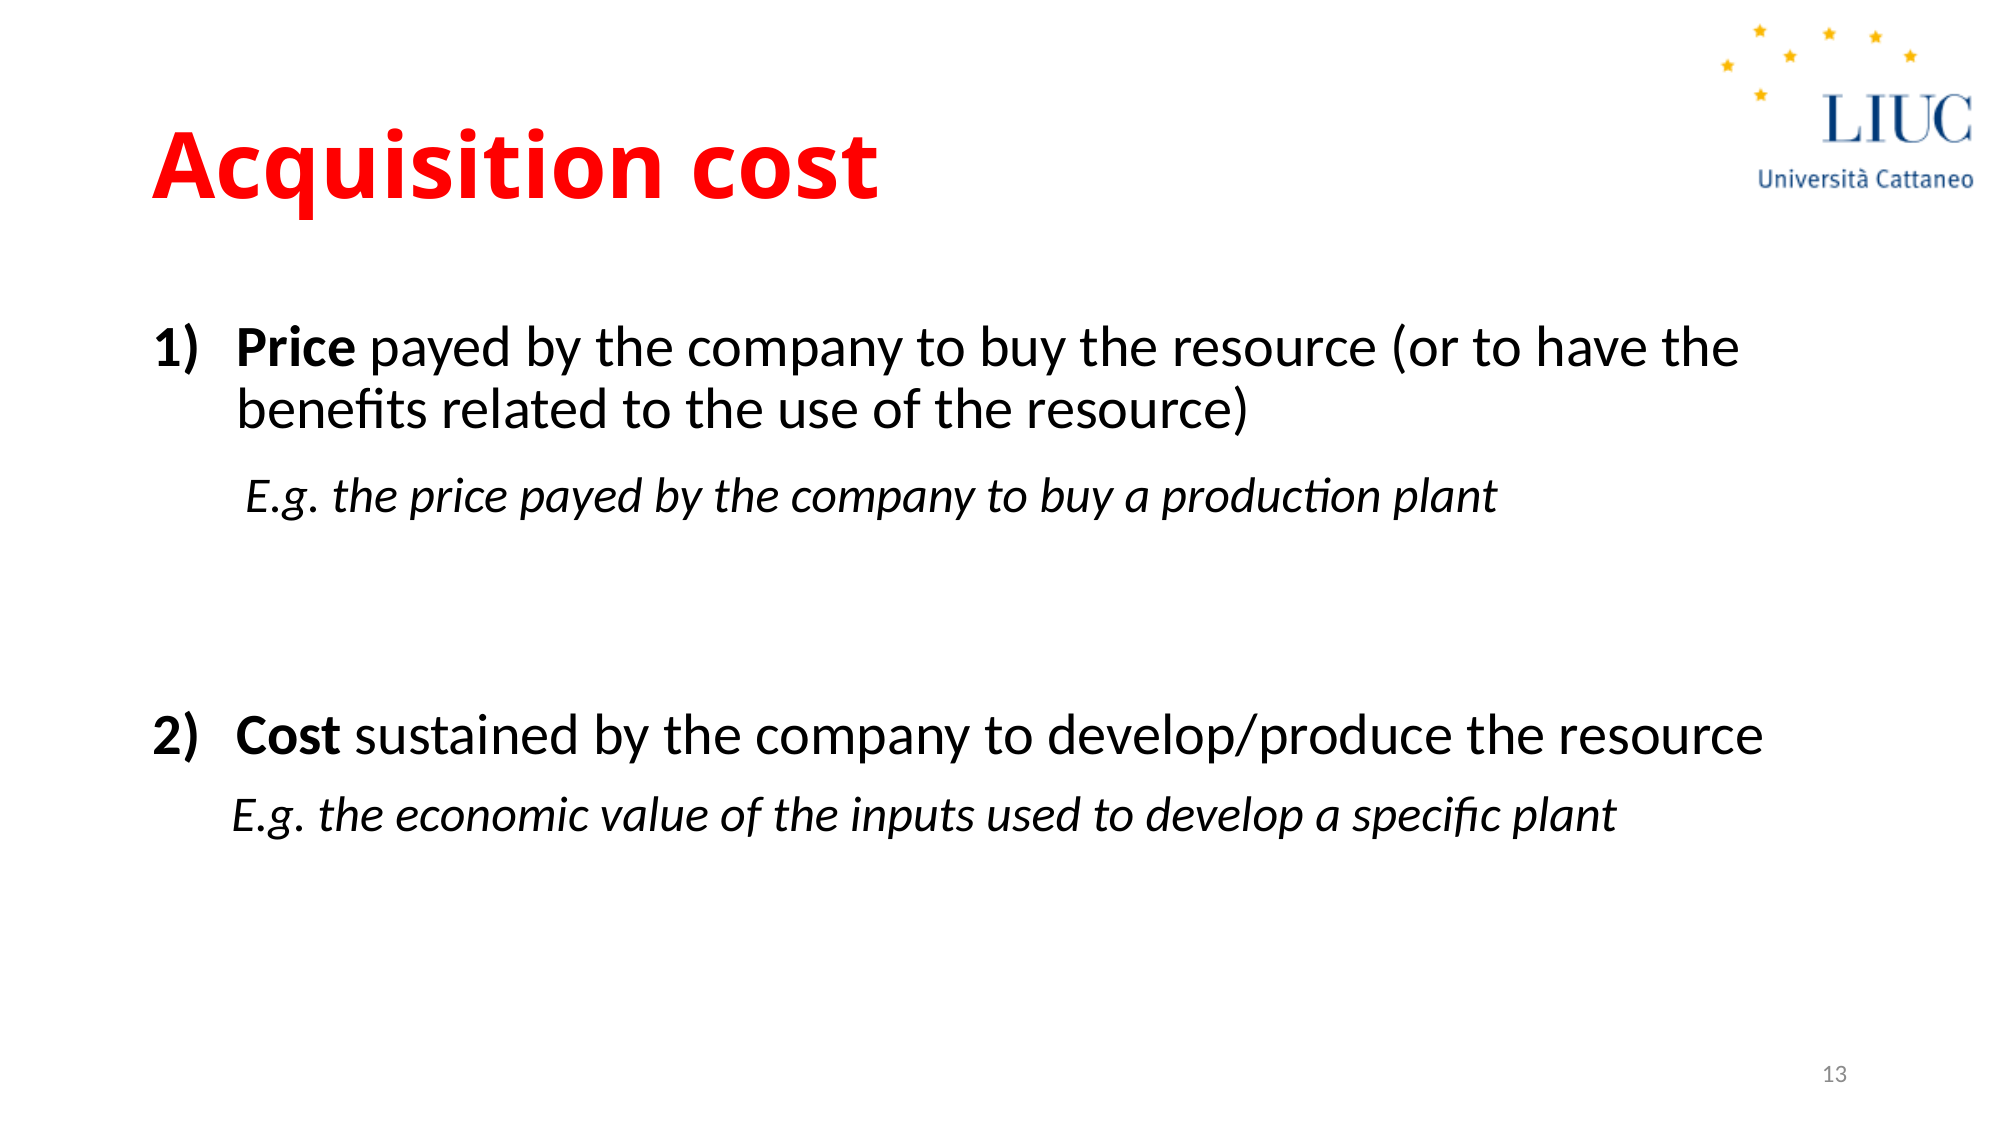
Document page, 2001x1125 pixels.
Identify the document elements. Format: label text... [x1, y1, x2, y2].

list Price payed by the company to buy the resource (or to have the benefits related to the use of the resource) E.g. the price payed by the company to buy a production plant Cost sustained by the company to develop/produce the resource E.g. the economic value of the inputs used to develop a specific plant [137, 308, 1863, 998]
title Acquisition cost [137, 59, 1863, 278]
slide_number 13 [1412, 1042, 1863, 1103]
picture [1696, 0, 2000, 210]
